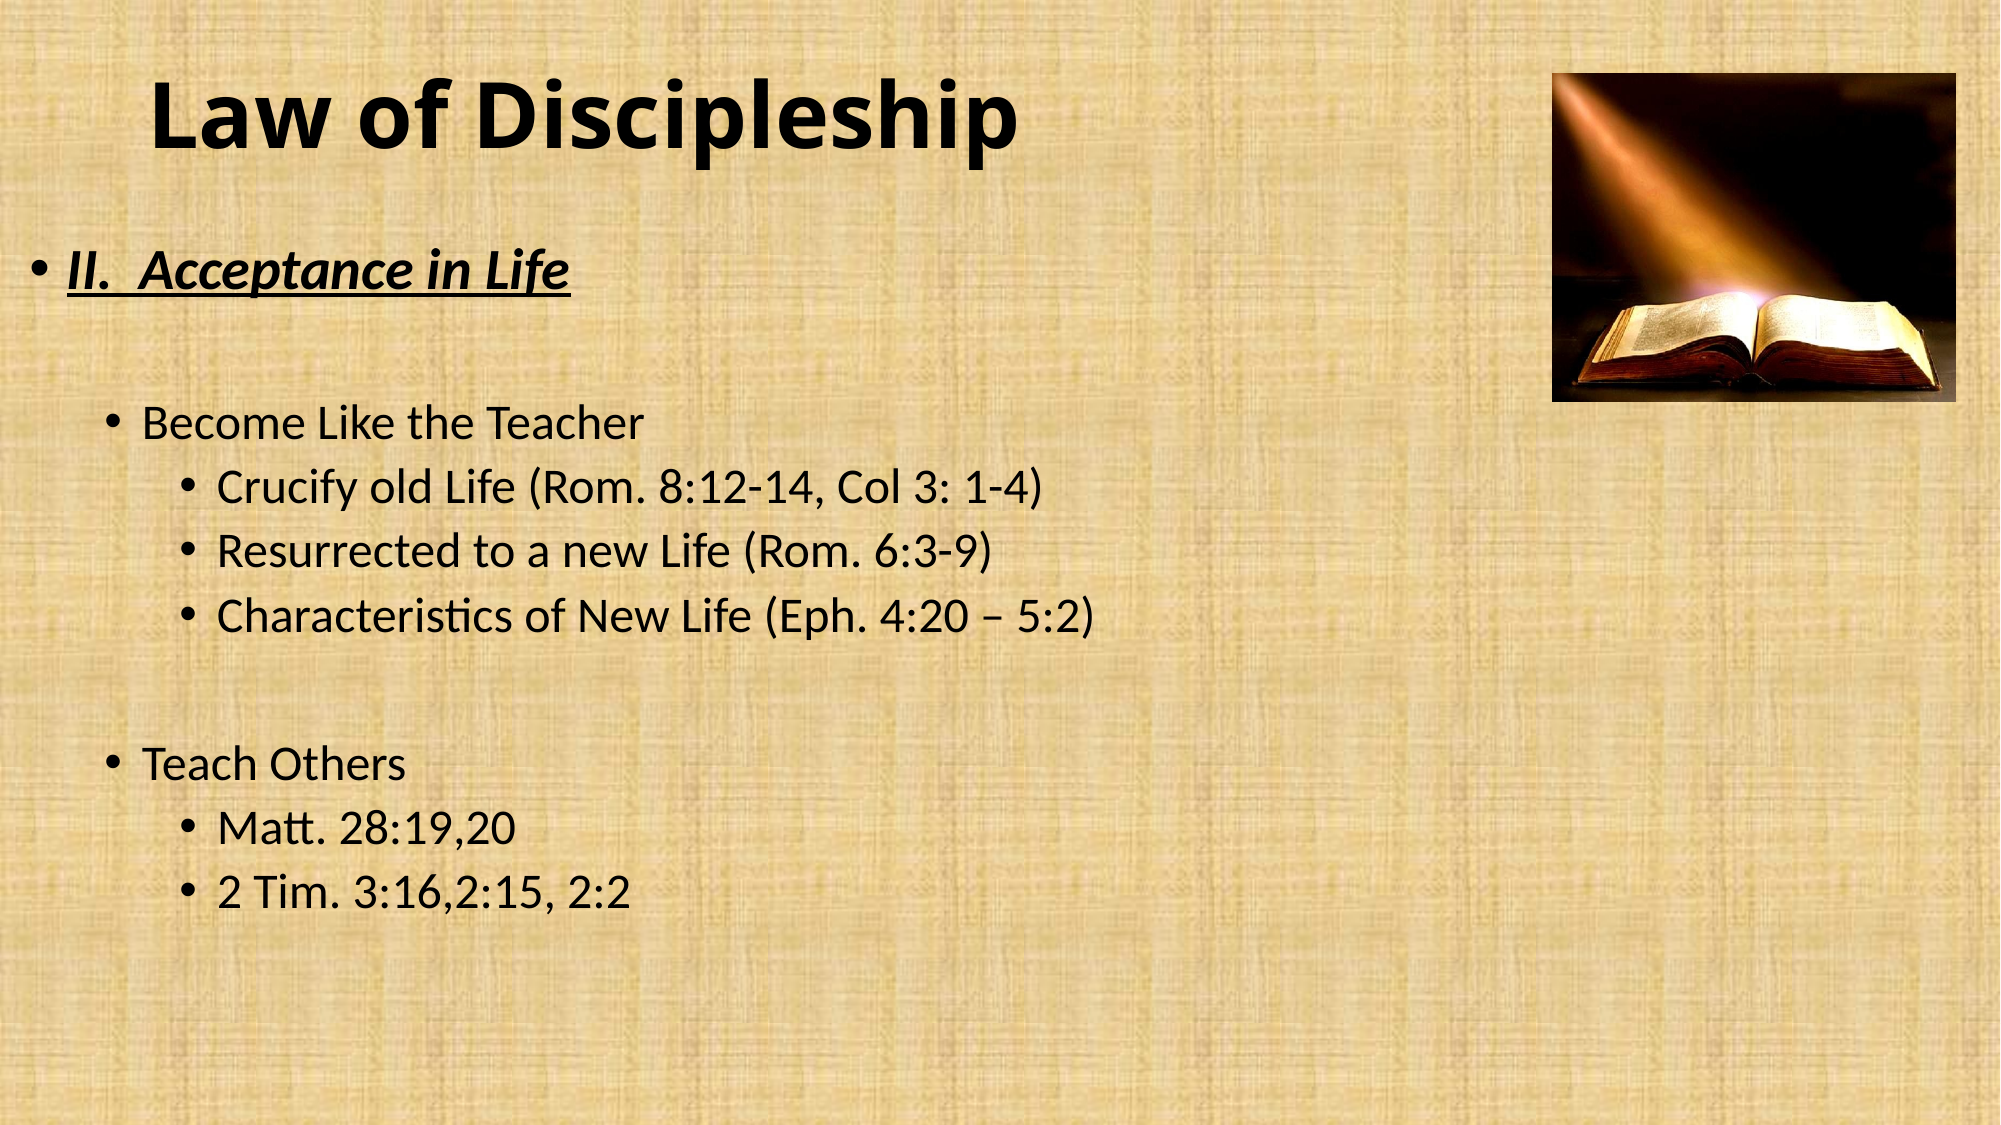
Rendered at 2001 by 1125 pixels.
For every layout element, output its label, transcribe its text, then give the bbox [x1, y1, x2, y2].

list II. Acceptance in Life Become Like the Teacher Crucify old Life (Rom. 8:12-14, Col 3: 1-4) Resurrected to a new Life (Rom. 6:3-9) Characteristics of New Life (Eph. 4:20 – 5:2) Teach Others Matt. 28:19,20 2 Tim. 3:16,2:15, 2:2 [14, 231, 1528, 1093]
picture [0, 0, 2001, 1125]
title Law of Discipleship [132, 25, 1524, 214]
